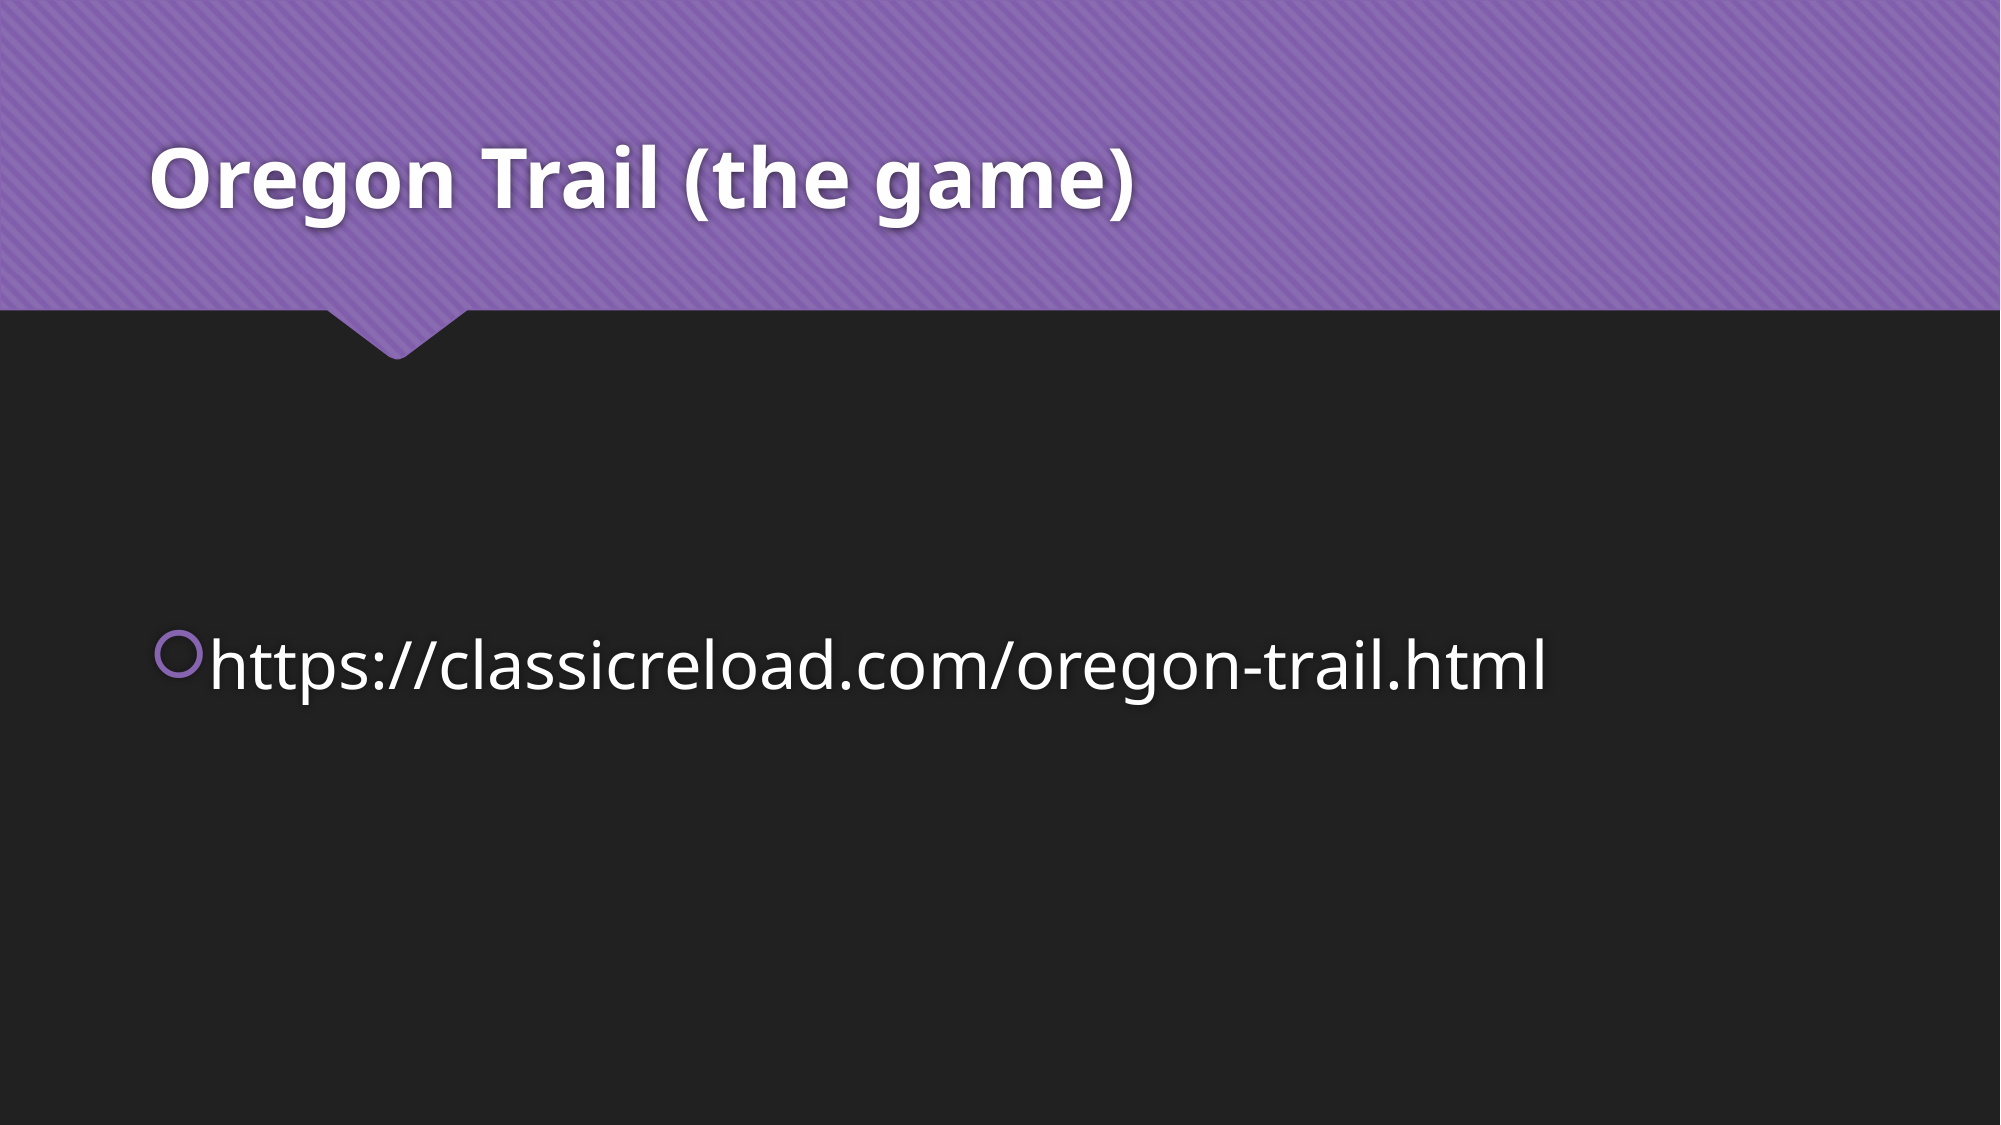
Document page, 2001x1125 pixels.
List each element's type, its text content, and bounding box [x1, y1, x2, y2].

title Oregon Trail (the game) [132, 73, 1868, 233]
list https://classicreload.com/oregon-trail.html [134, 364, 1866, 962]
